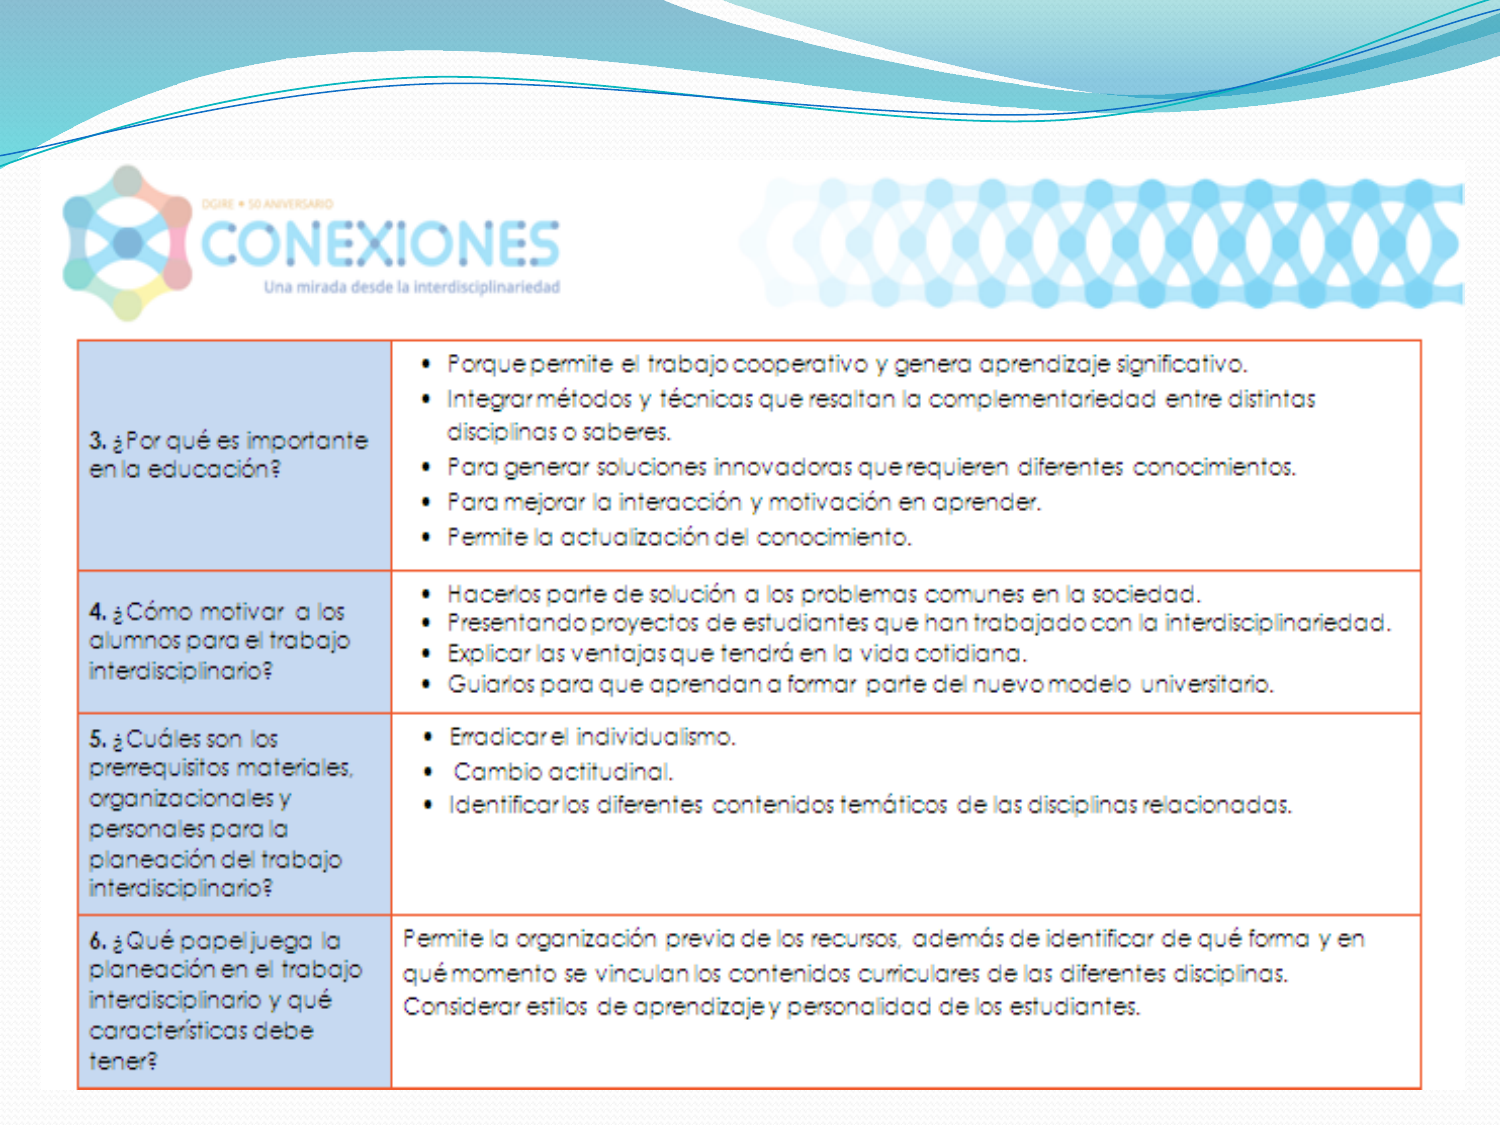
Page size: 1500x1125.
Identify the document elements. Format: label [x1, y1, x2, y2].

picture [40, 160, 1465, 1090]
